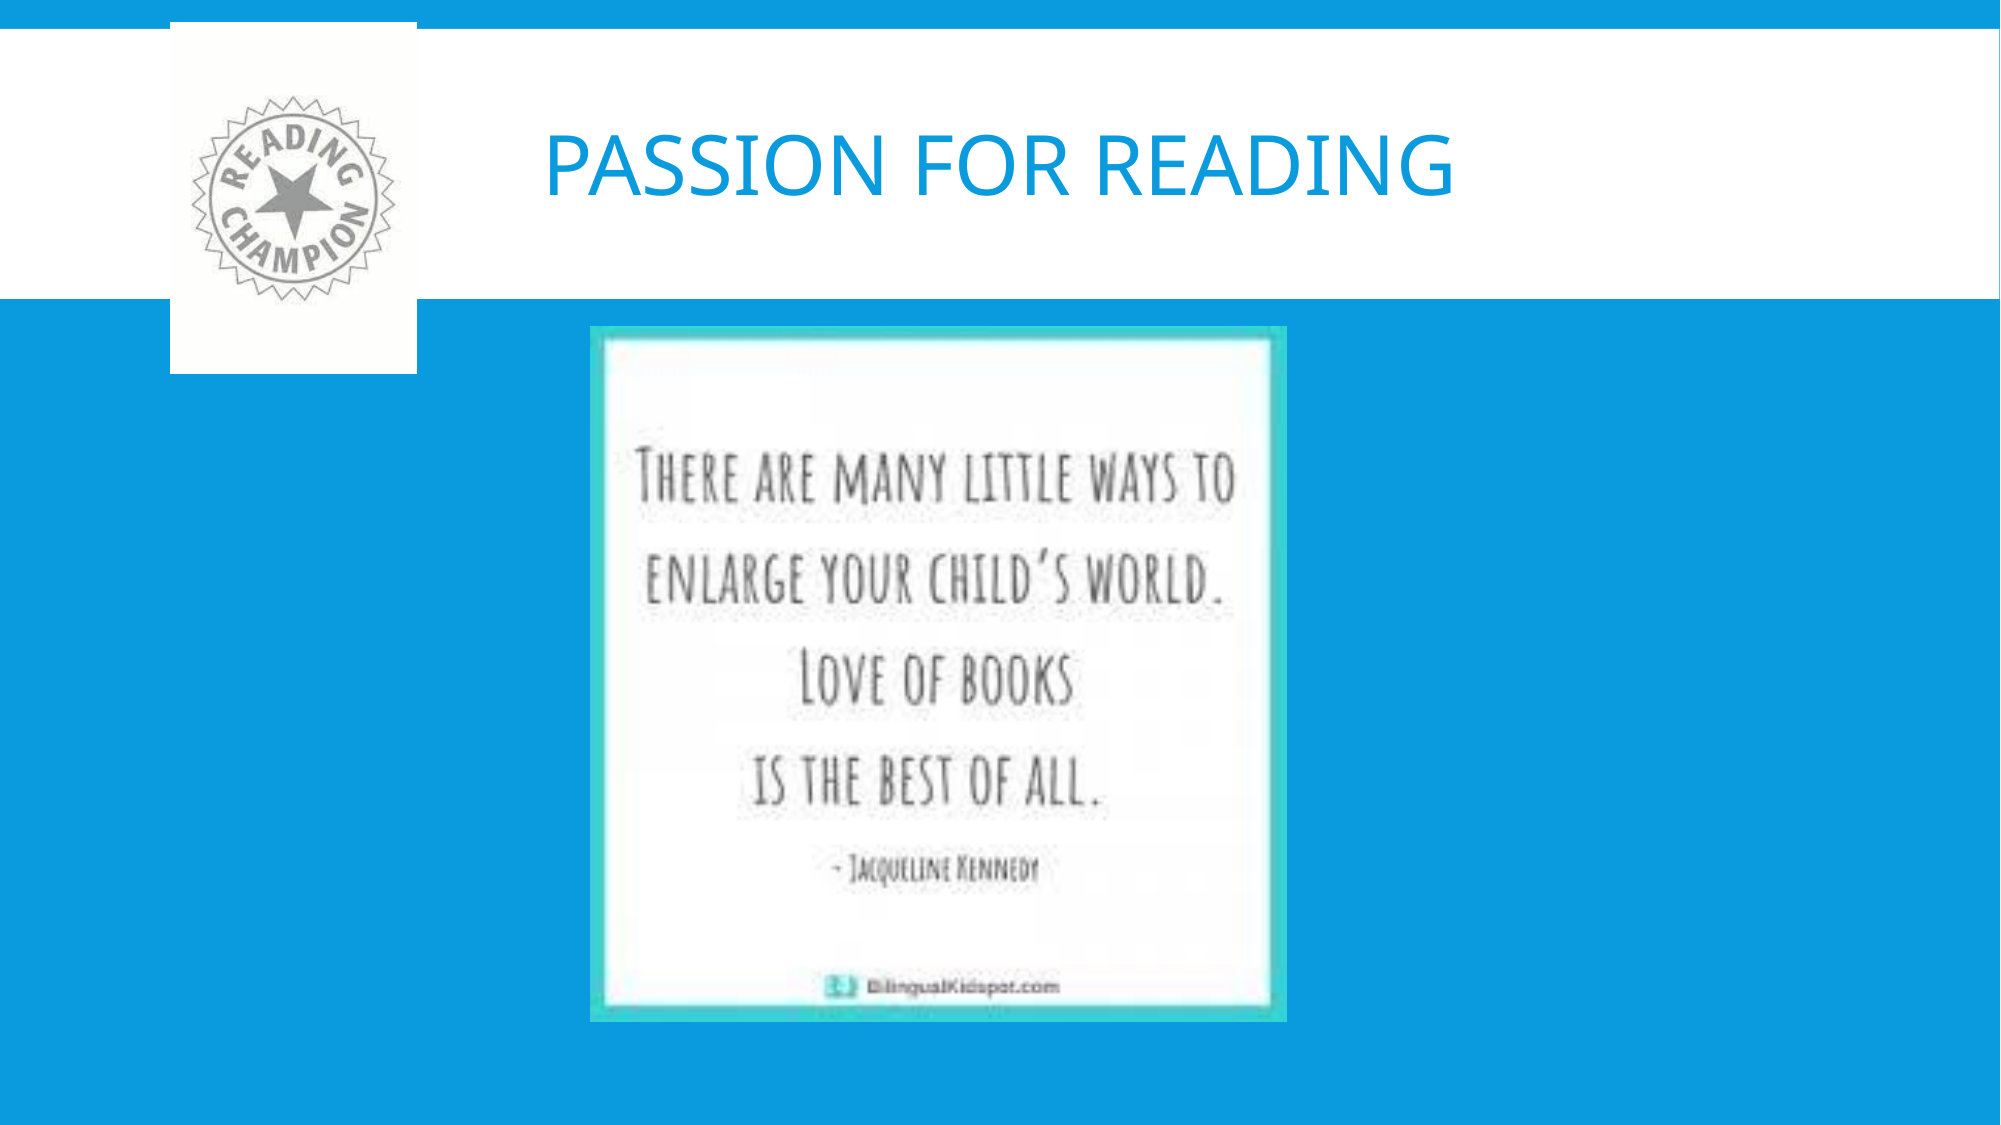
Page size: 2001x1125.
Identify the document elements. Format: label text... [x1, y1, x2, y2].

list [590, 326, 1287, 1023]
title Passion for reading [423, 46, 1803, 295]
picture [170, 23, 417, 373]
